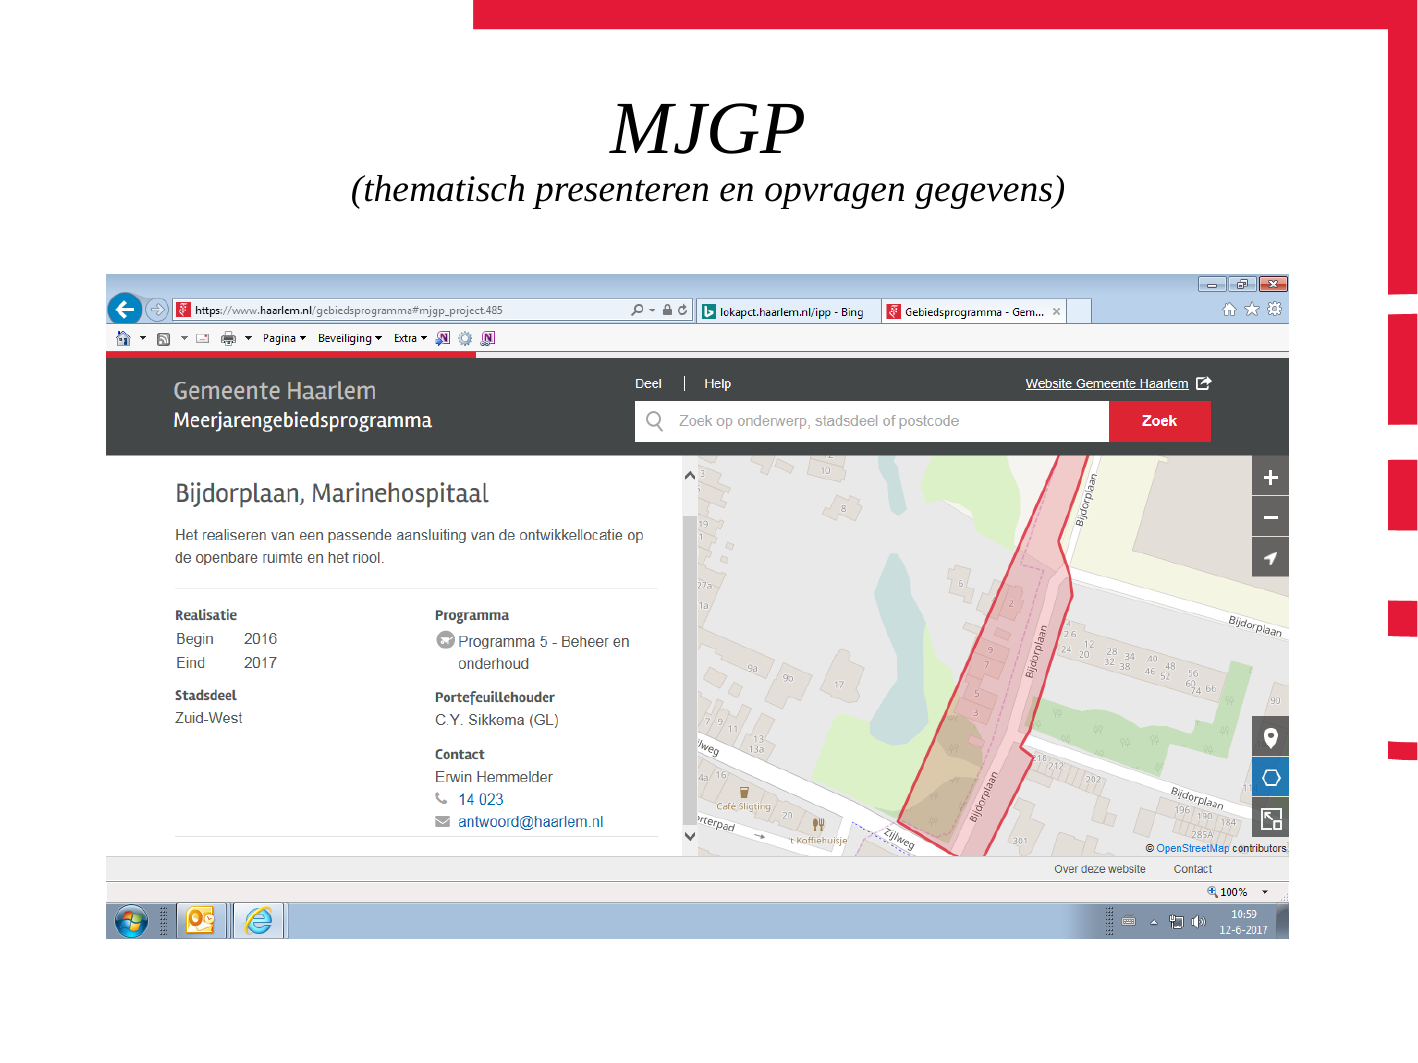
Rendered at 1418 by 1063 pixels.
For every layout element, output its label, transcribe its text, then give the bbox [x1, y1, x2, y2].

text_box MJGP (thematisch presenteren en opvragen gegevens) [0, 88, 1418, 232]
picture [0, 0, 1418, 88]
picture [0, 232, 1418, 1063]
